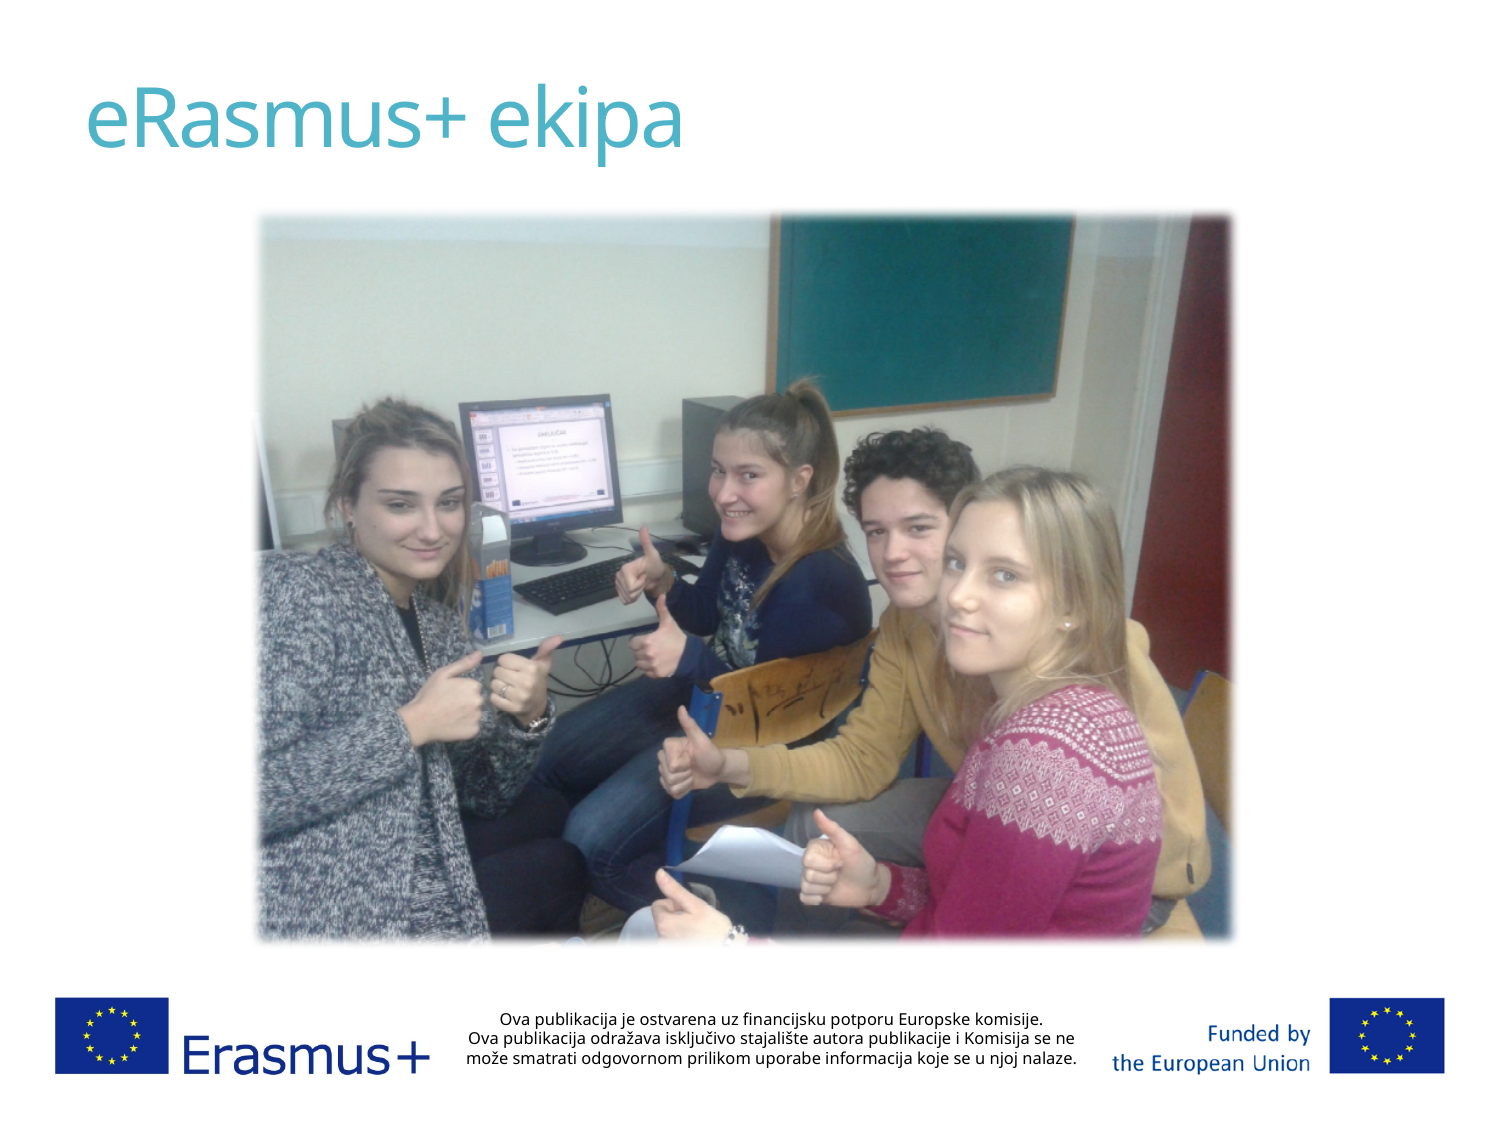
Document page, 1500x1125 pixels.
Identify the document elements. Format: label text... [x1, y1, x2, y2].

picture [1042, 975, 1466, 1096]
picture [32, 975, 451, 1096]
text_box Ova publikacija je ostvarena uz financijsku potporu Europske komisije. Ova publikacija odražava isključivo stajalište autora publikacije i Komisija se ne može smatrati odgovornom prilikom uporabe informacija koje se u njoj nalaze. [451, 1000, 1042, 1096]
title eRasmus+ ekipa [69, 34, 1420, 207]
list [249, 206, 1241, 950]
